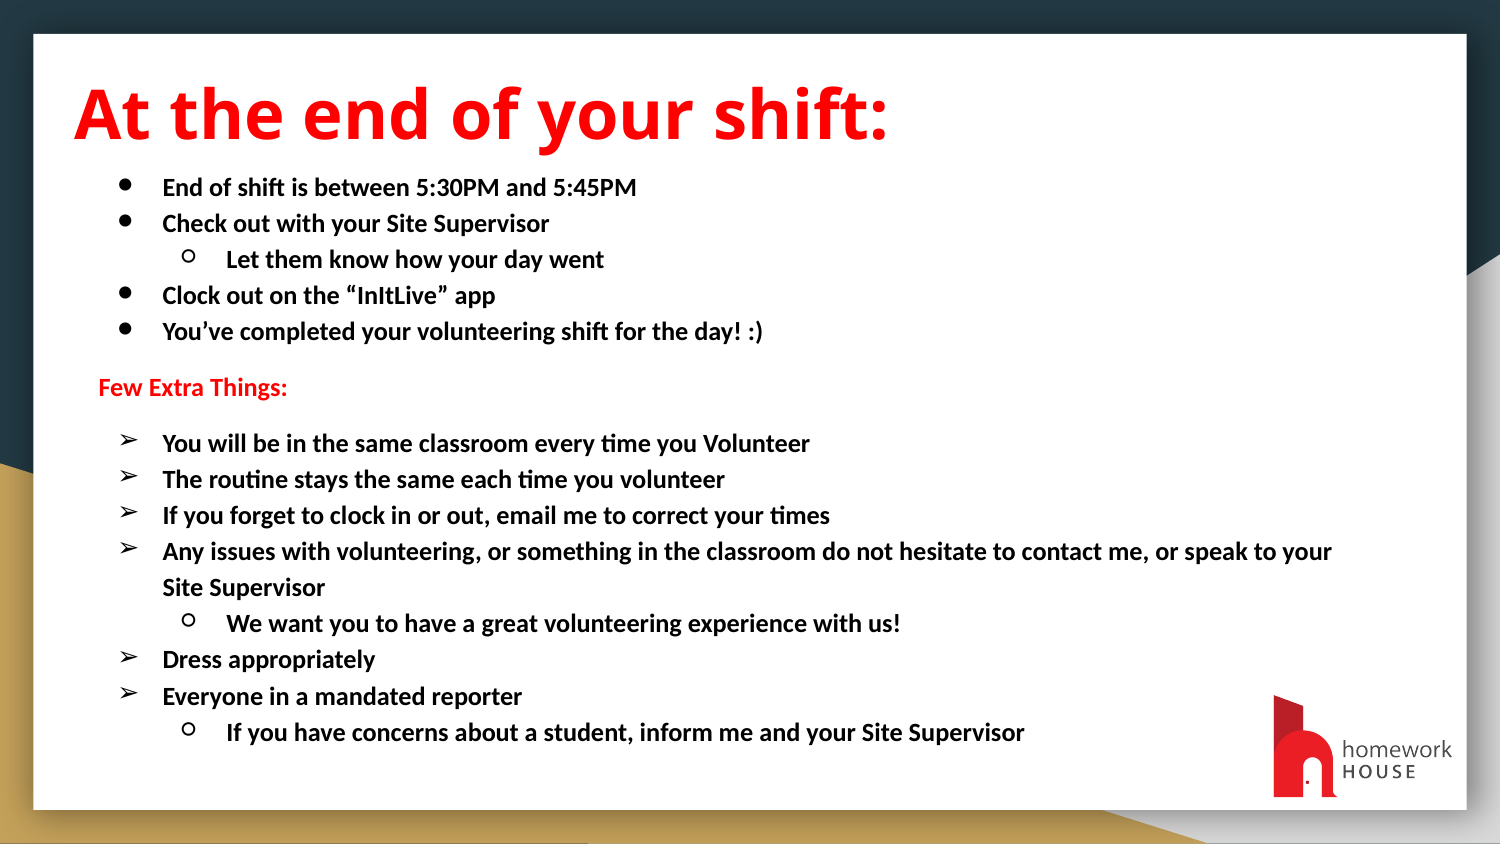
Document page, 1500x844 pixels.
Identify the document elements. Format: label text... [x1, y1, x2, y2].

picture [1267, 691, 1459, 801]
list End of shift is between 5:30PM and 5:45PM Check out with your Site Supervisor Let them know how your day went Clock out on the “InItLive” app You’ve completed your volunteering shift for the day! :) Few Extra Things: You will be in the same classroom every time you Volunteer The routine stays the same each time you volunteer If you forget to clock in or out, email me to correct your times Any issues with volunteering, or something in the classroom do not hesitate to contact me, or speak to your Site Supervisor We want you to have a great volunteering experience with us! Dress appropriately Everyone in a mandated reporter If you have concerns about a student, inform me and your Site Supervisor [83, 150, 1359, 765]
title At the end of your shift: [59, 56, 1291, 213]
